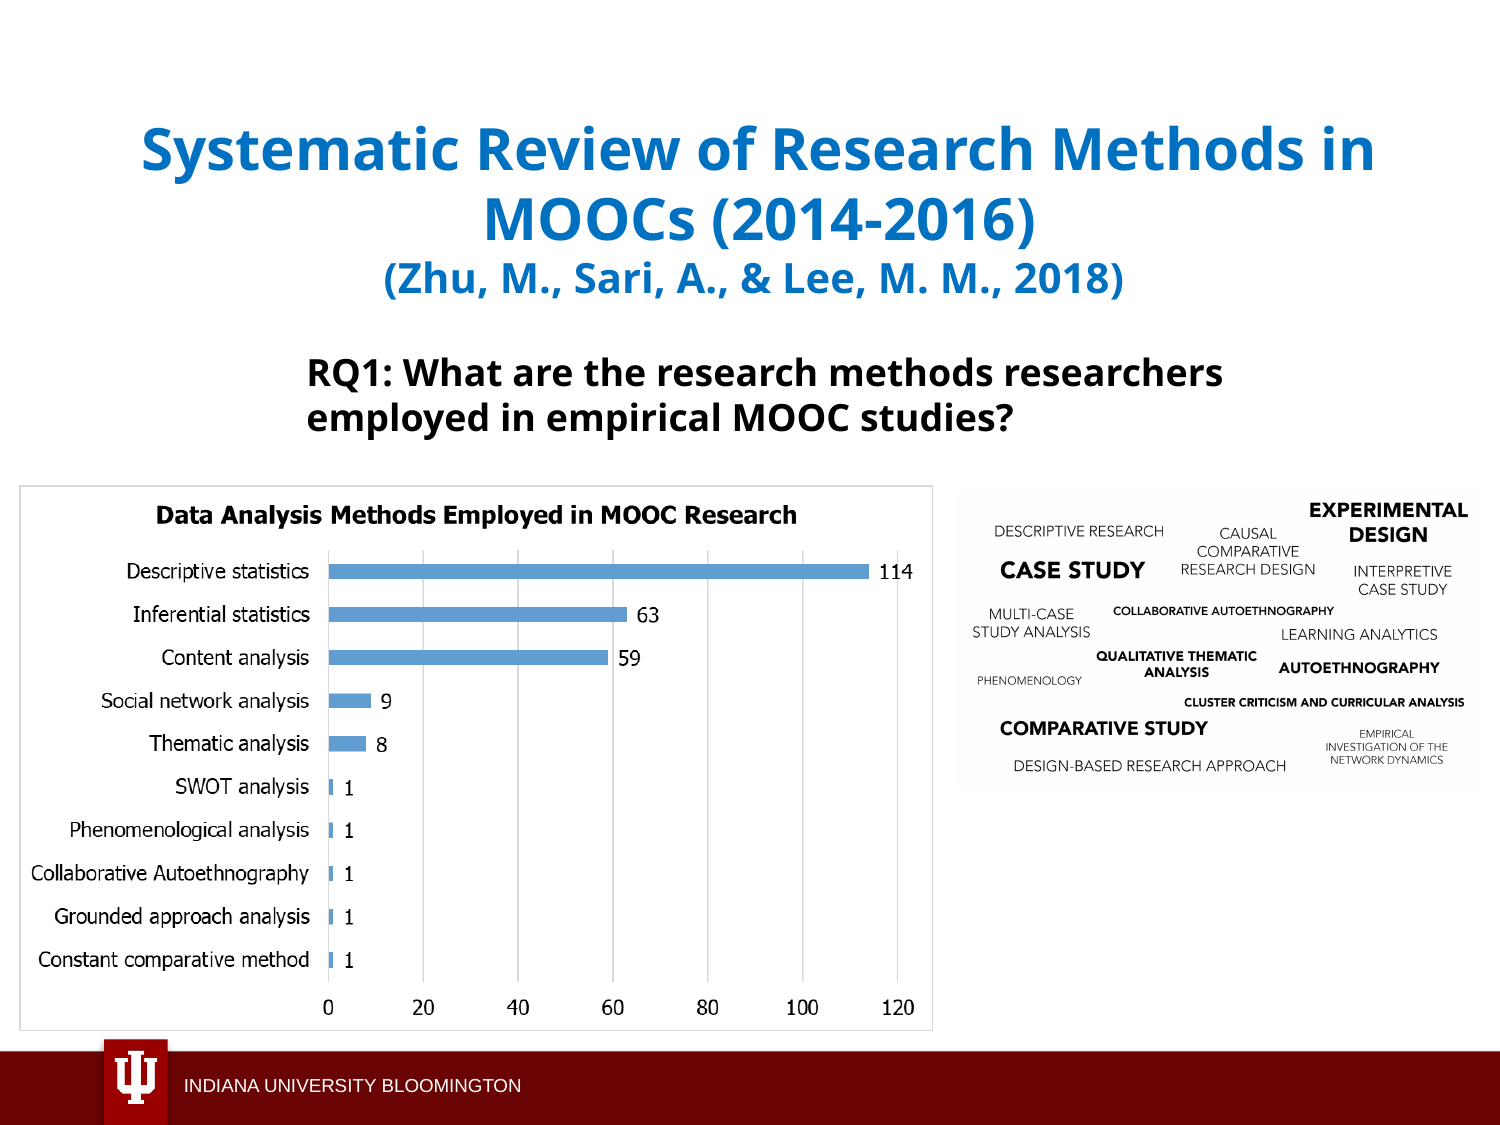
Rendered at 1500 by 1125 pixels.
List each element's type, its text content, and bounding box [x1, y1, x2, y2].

text_box RQ1: What are the research methods researchers employed in empirical MOOC studies? [291, 341, 1307, 447]
title Systematic Review of Research Methods in MOOCs (2014-2016) (Zhu, M., Sari, A., & Lee, M. M., 2018) [85, 58, 1433, 357]
picture [955, 489, 1481, 791]
picture [19, 484, 933, 1032]
